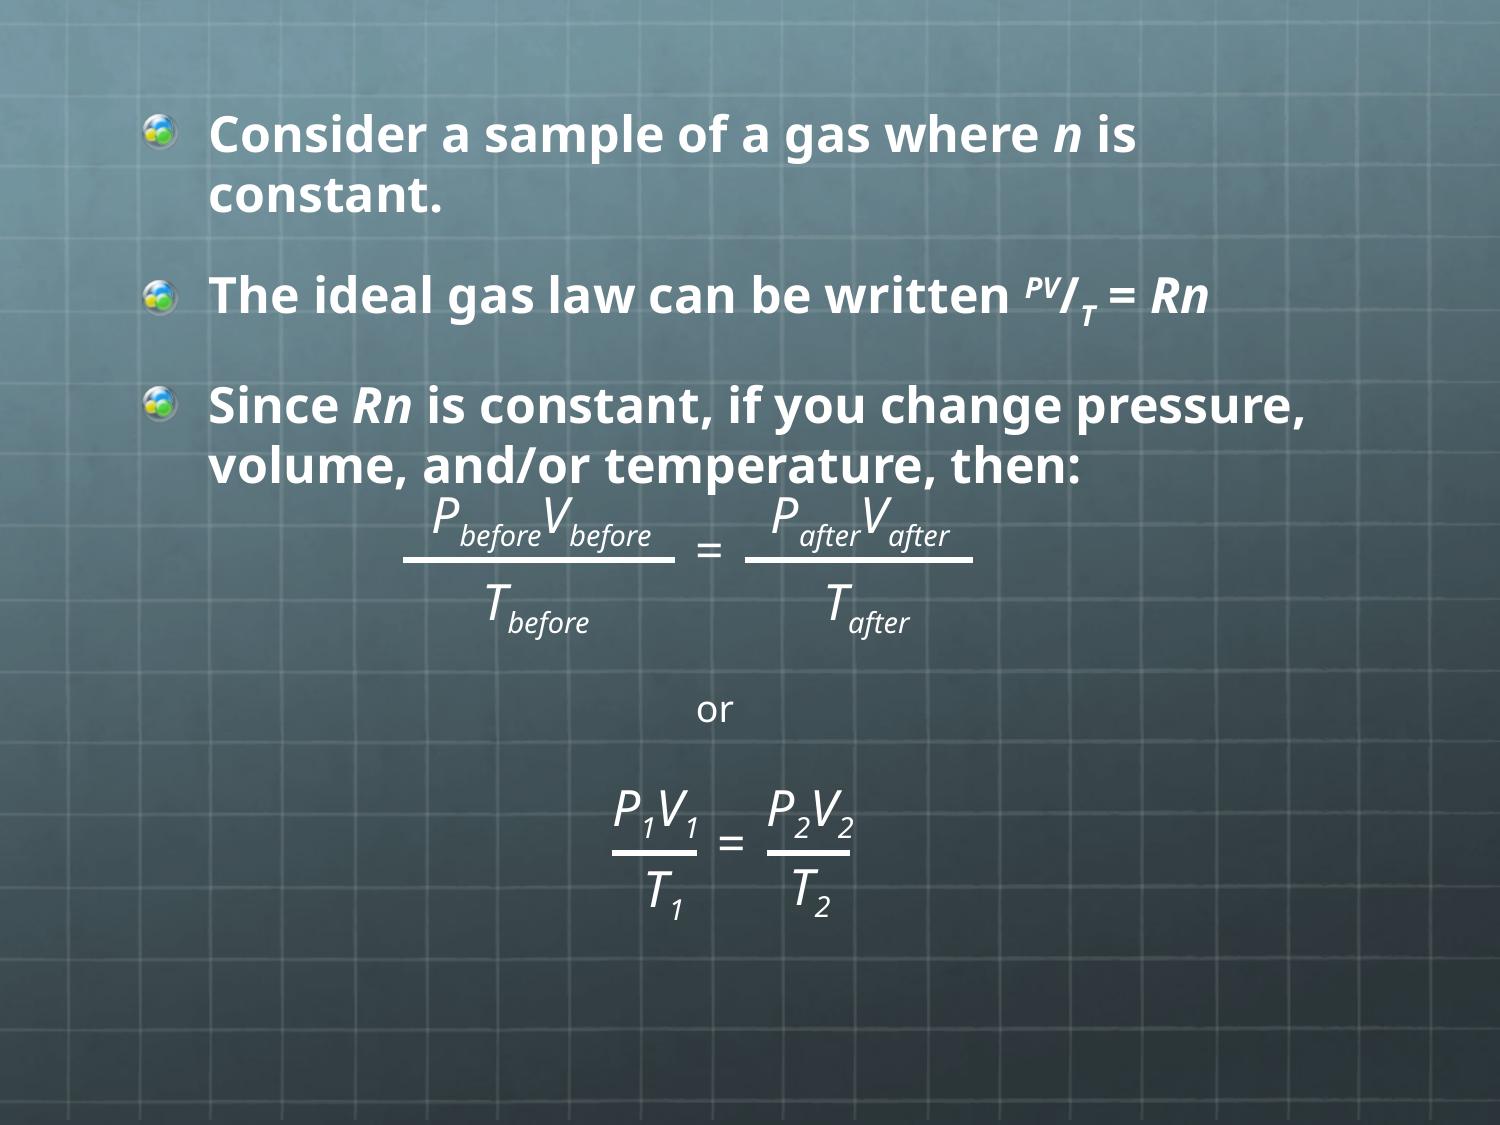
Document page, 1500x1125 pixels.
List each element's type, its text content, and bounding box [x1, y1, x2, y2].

text_box Tbefore [467, 583, 605, 647]
list Consider a sample of a gas where n is constant. The ideal gas law can be written PV/T = Rn Since Rn is constant, if you change pressure, volume, and/or temperature, then: [127, 94, 1372, 458]
text_box = [680, 511, 739, 587]
text_box P1V1 [597, 769, 715, 853]
text_box T2 [836, 847, 846, 852]
text_box or [681, 678, 749, 738]
text_box T2 [774, 862, 846, 931]
text_box PafterVafter [756, 476, 965, 557]
text_box P2V2 [751, 769, 869, 853]
text_box PbeforeVbefore [416, 476, 667, 556]
text_box = [703, 804, 762, 879]
text_box T2 [774, 847, 783, 852]
picture [0, 0, 1500, 1125]
text_box T1 [628, 850, 700, 934]
text_box Tafter [808, 583, 925, 647]
